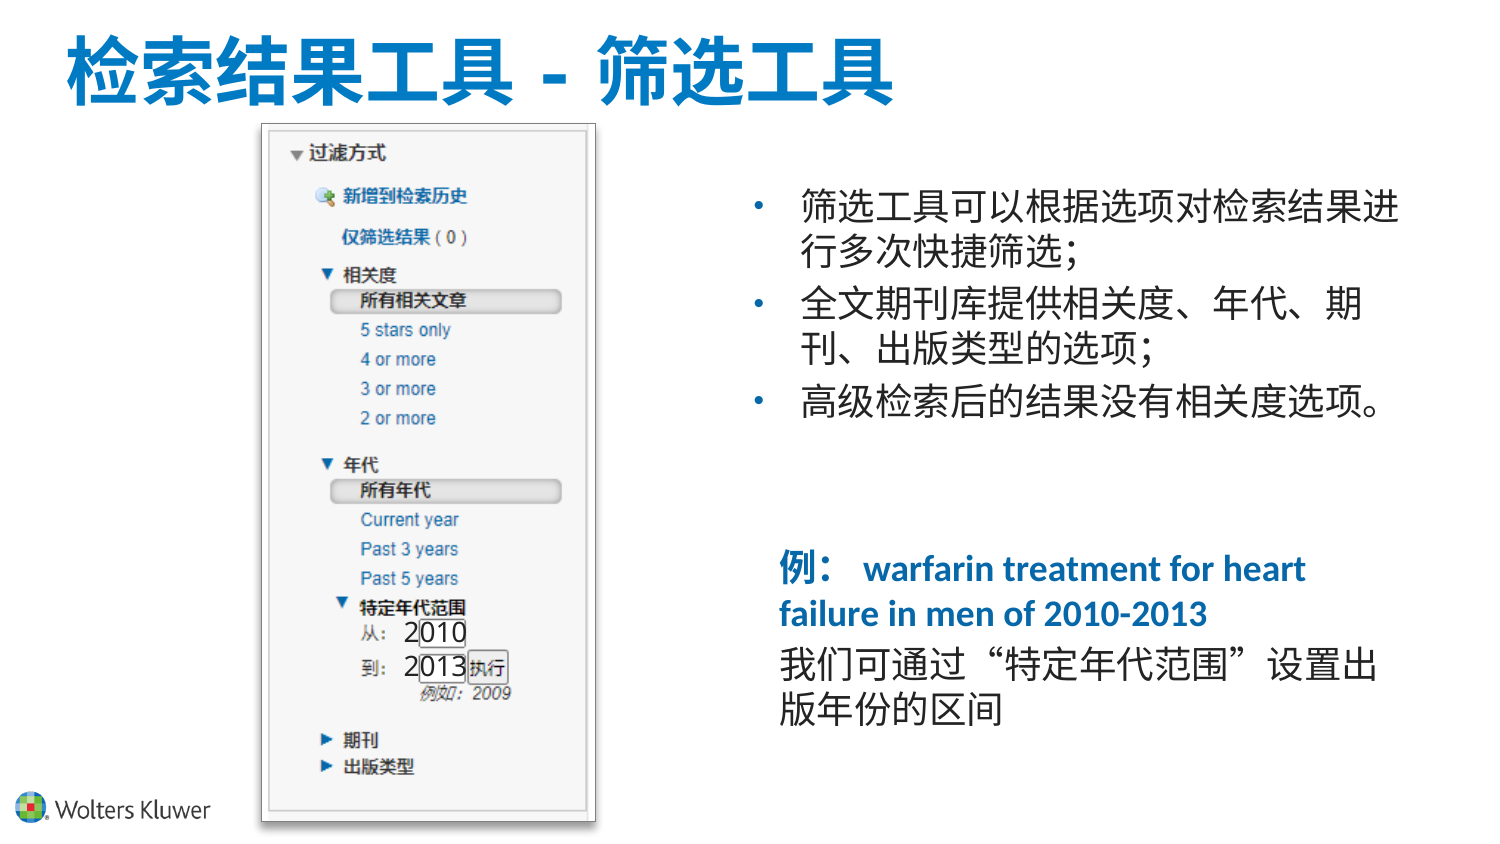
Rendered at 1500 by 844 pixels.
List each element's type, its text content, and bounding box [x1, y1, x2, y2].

title 检索结果工具-筛选工具 [50, 0, 1424, 140]
list 筛选工具可以根据选项对检索结果进行多次快捷筛选； 全文期刊库提供相关度、年代、期刊、出版类型的选项； 高级检索后的结果没有相关度选项。 [738, 175, 1426, 537]
picture [0, 776, 225, 838]
picture [261, 123, 596, 823]
text_box 例：warfarin treatment for heart failure in men of 2010-2013 我们可通过“特定年代范围”设置出版年份的区间 [756, 538, 1408, 817]
